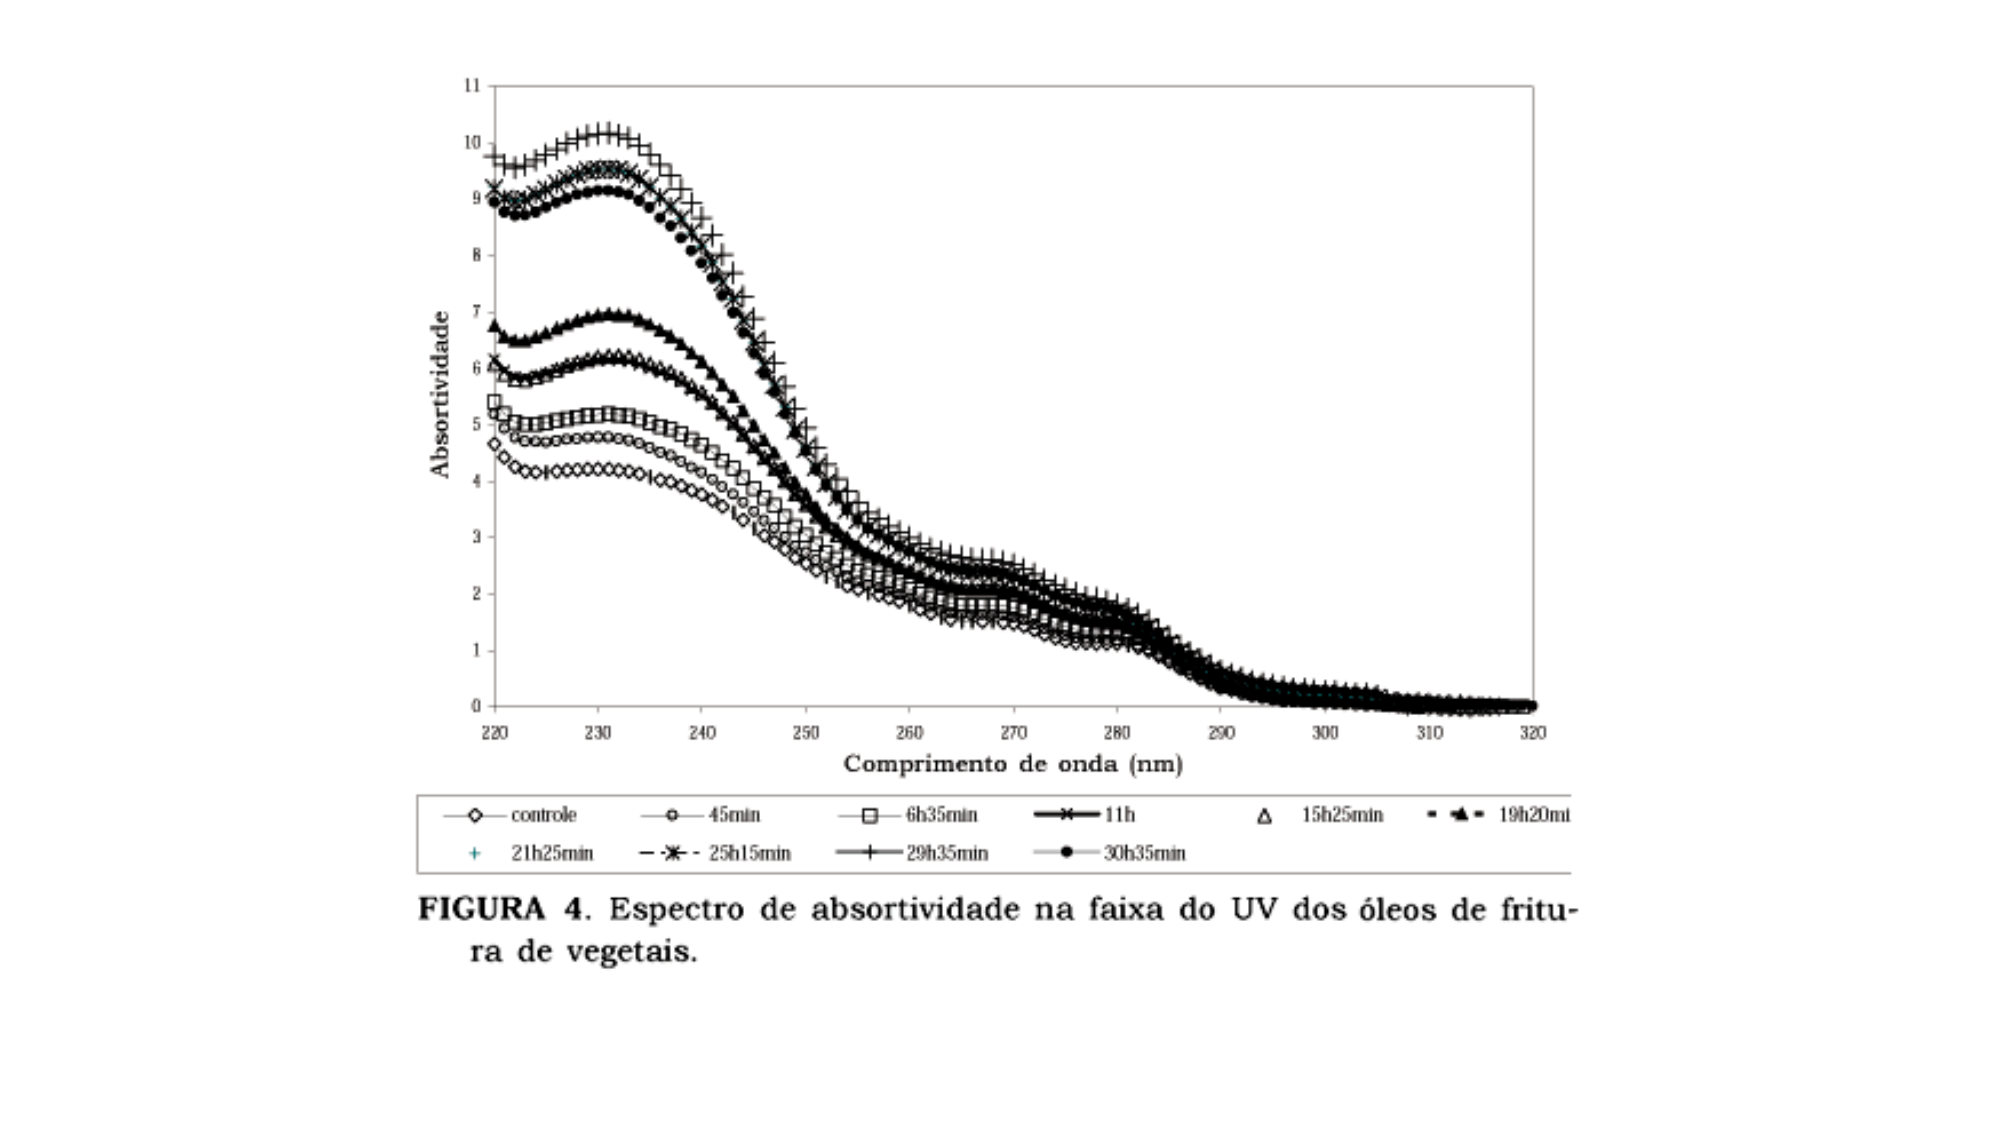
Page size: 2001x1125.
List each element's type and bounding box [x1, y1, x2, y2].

list [409, 72, 1581, 985]
